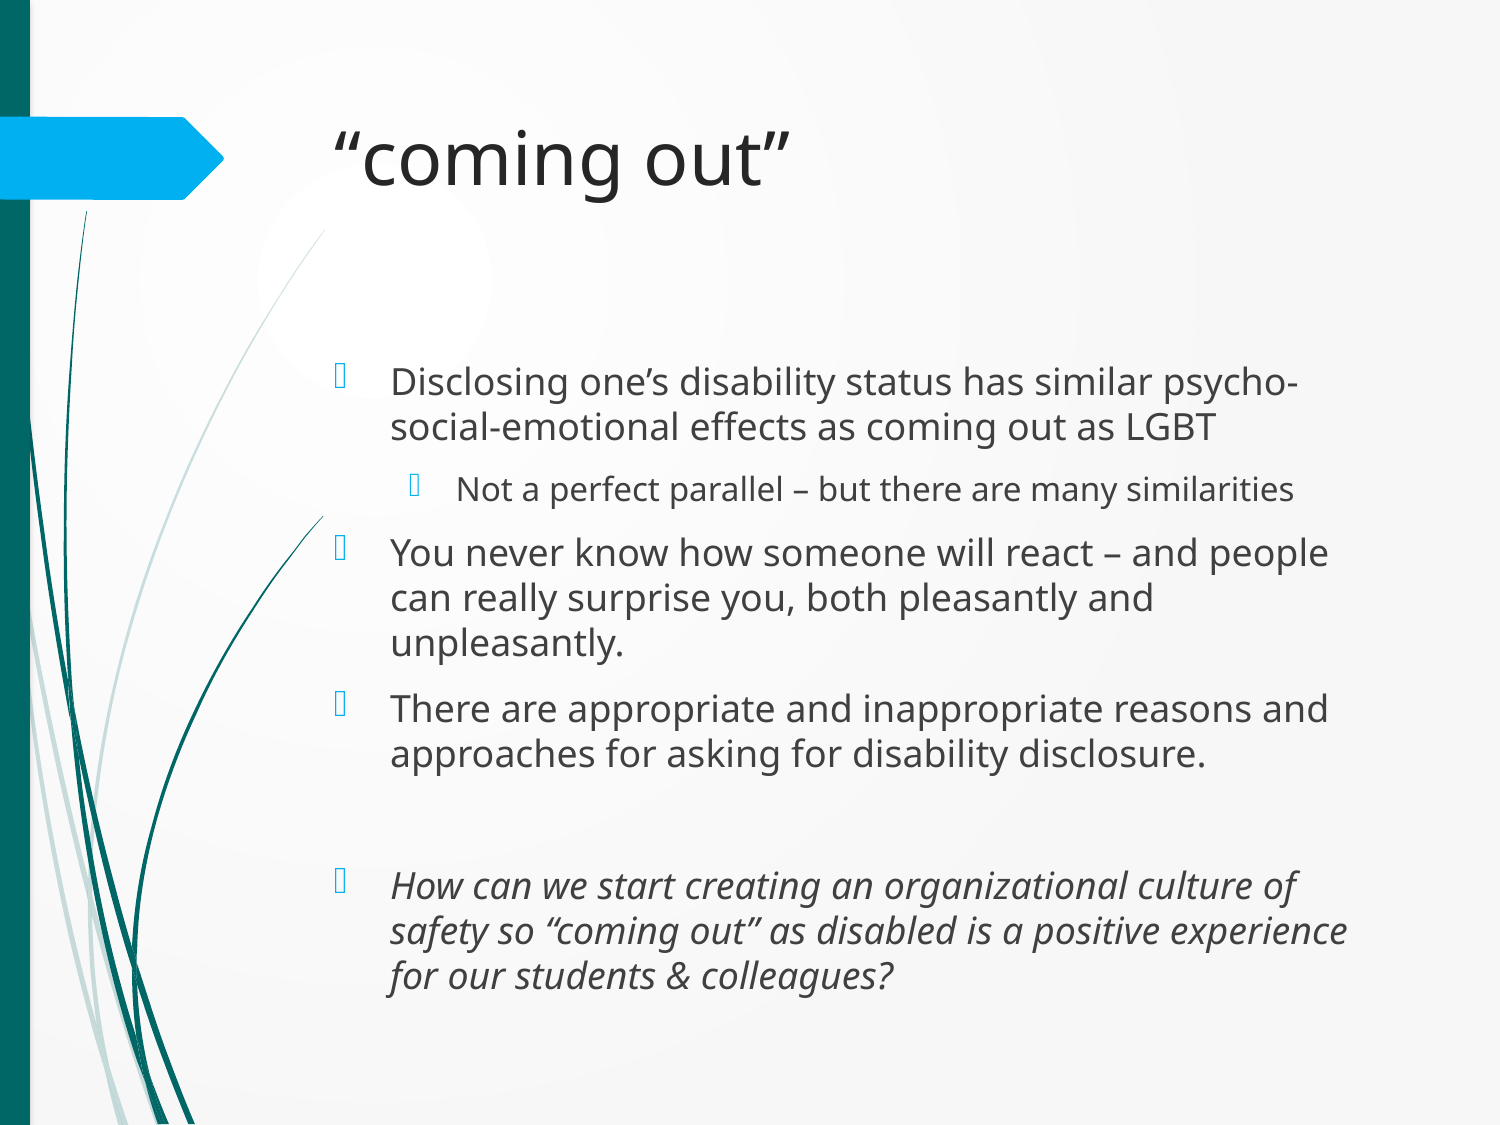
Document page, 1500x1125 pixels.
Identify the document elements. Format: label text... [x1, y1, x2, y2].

title “coming out” [319, 102, 1400, 313]
list Disclosing one’s disability status has similar psycho-social-emotional effects as coming out as LGBT Not a perfect parallel – but there are many similarities You never know how someone will react – and people can really surprise you, both pleasantly and unpleasantly. There are appropriate and inappropriate reasons and approaches for asking for disability disclosure. How can we start creating an organizational culture of safety so “coming out” as disabled is a positive experience for our students & colleagues? [318, 350, 1400, 1035]
